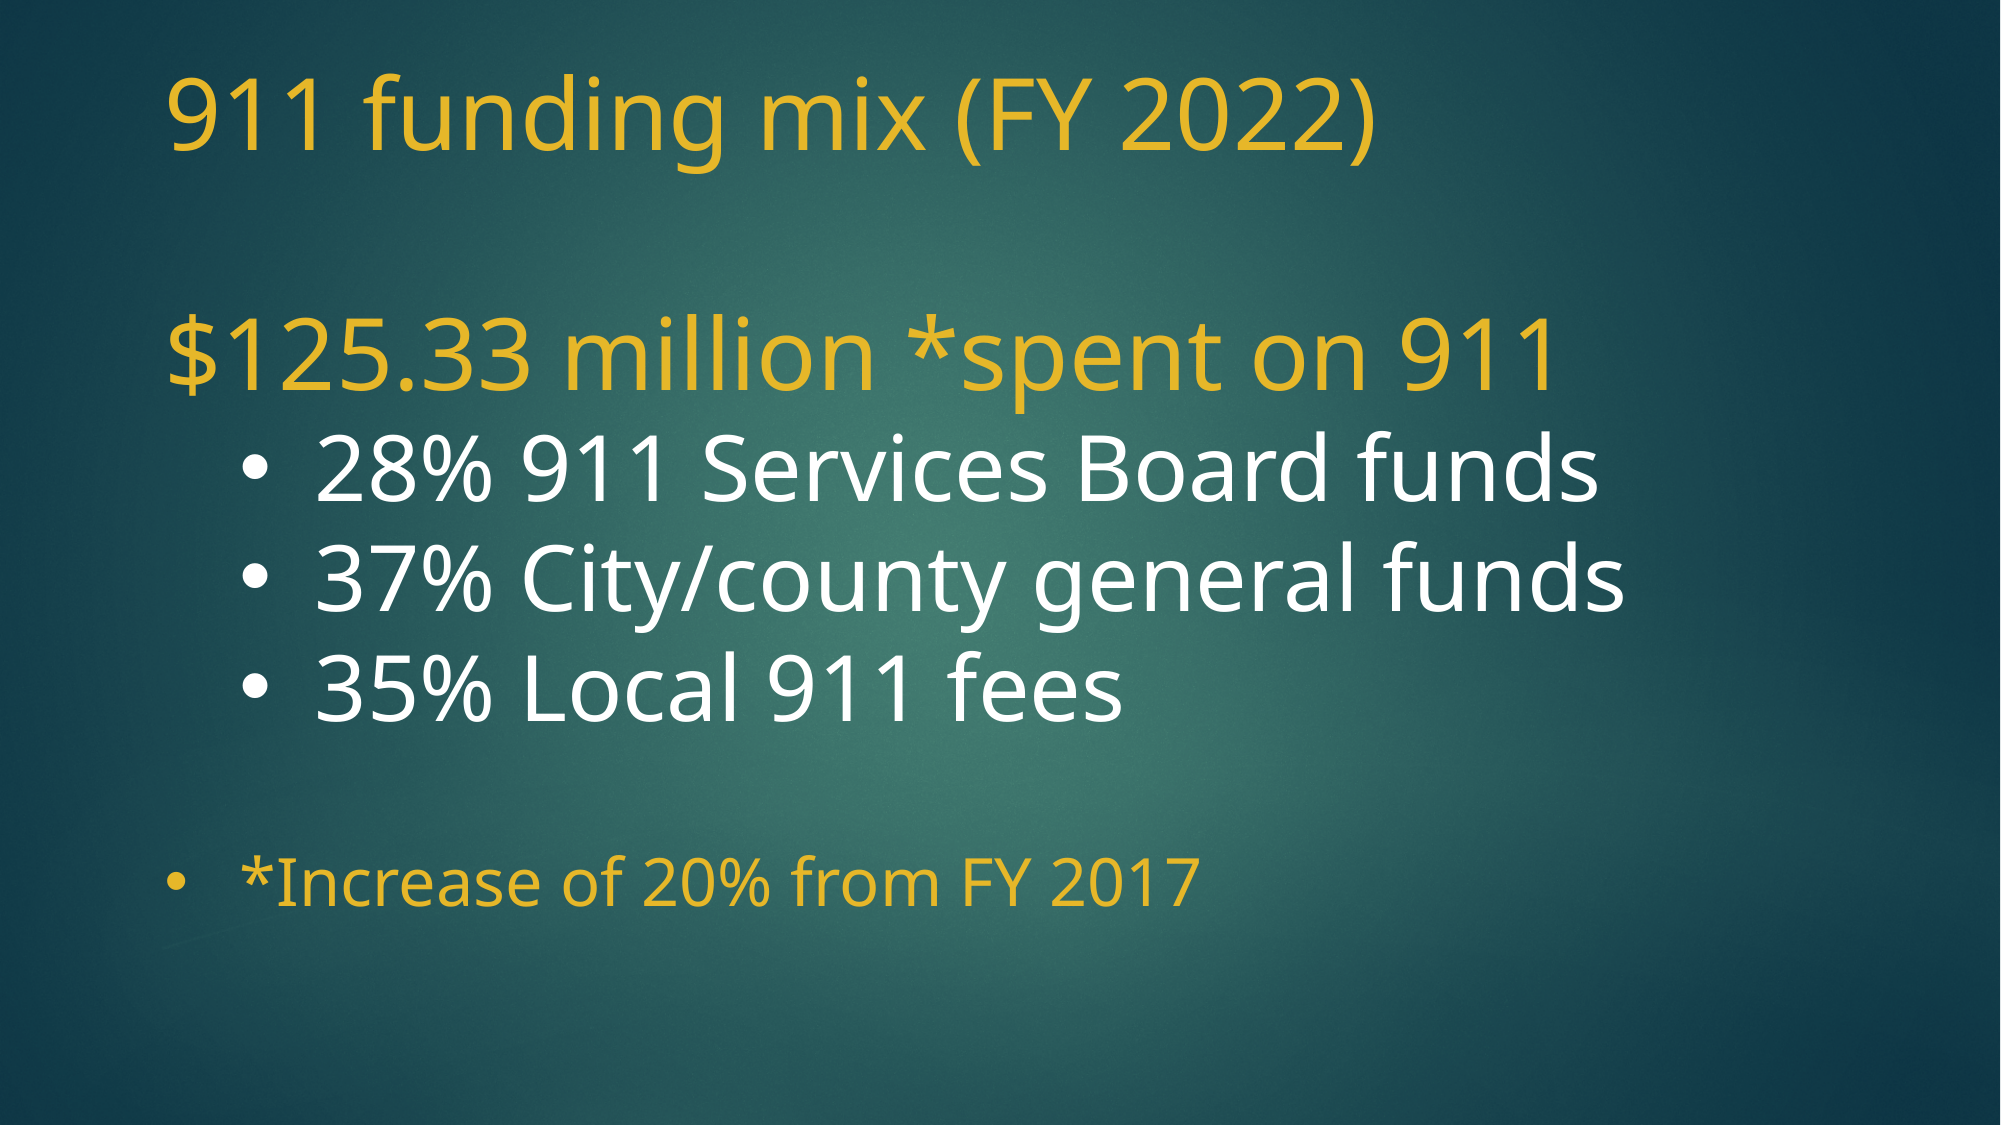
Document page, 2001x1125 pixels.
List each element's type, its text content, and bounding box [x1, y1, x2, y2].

text_box 911 funding mix (FY 2022) $125.33 million *spent on 911 28% 911 Services Board funds 37% City/county general funds 35% Local 911 fees *Increase of 20% from FY 2017 [149, 43, 1982, 928]
